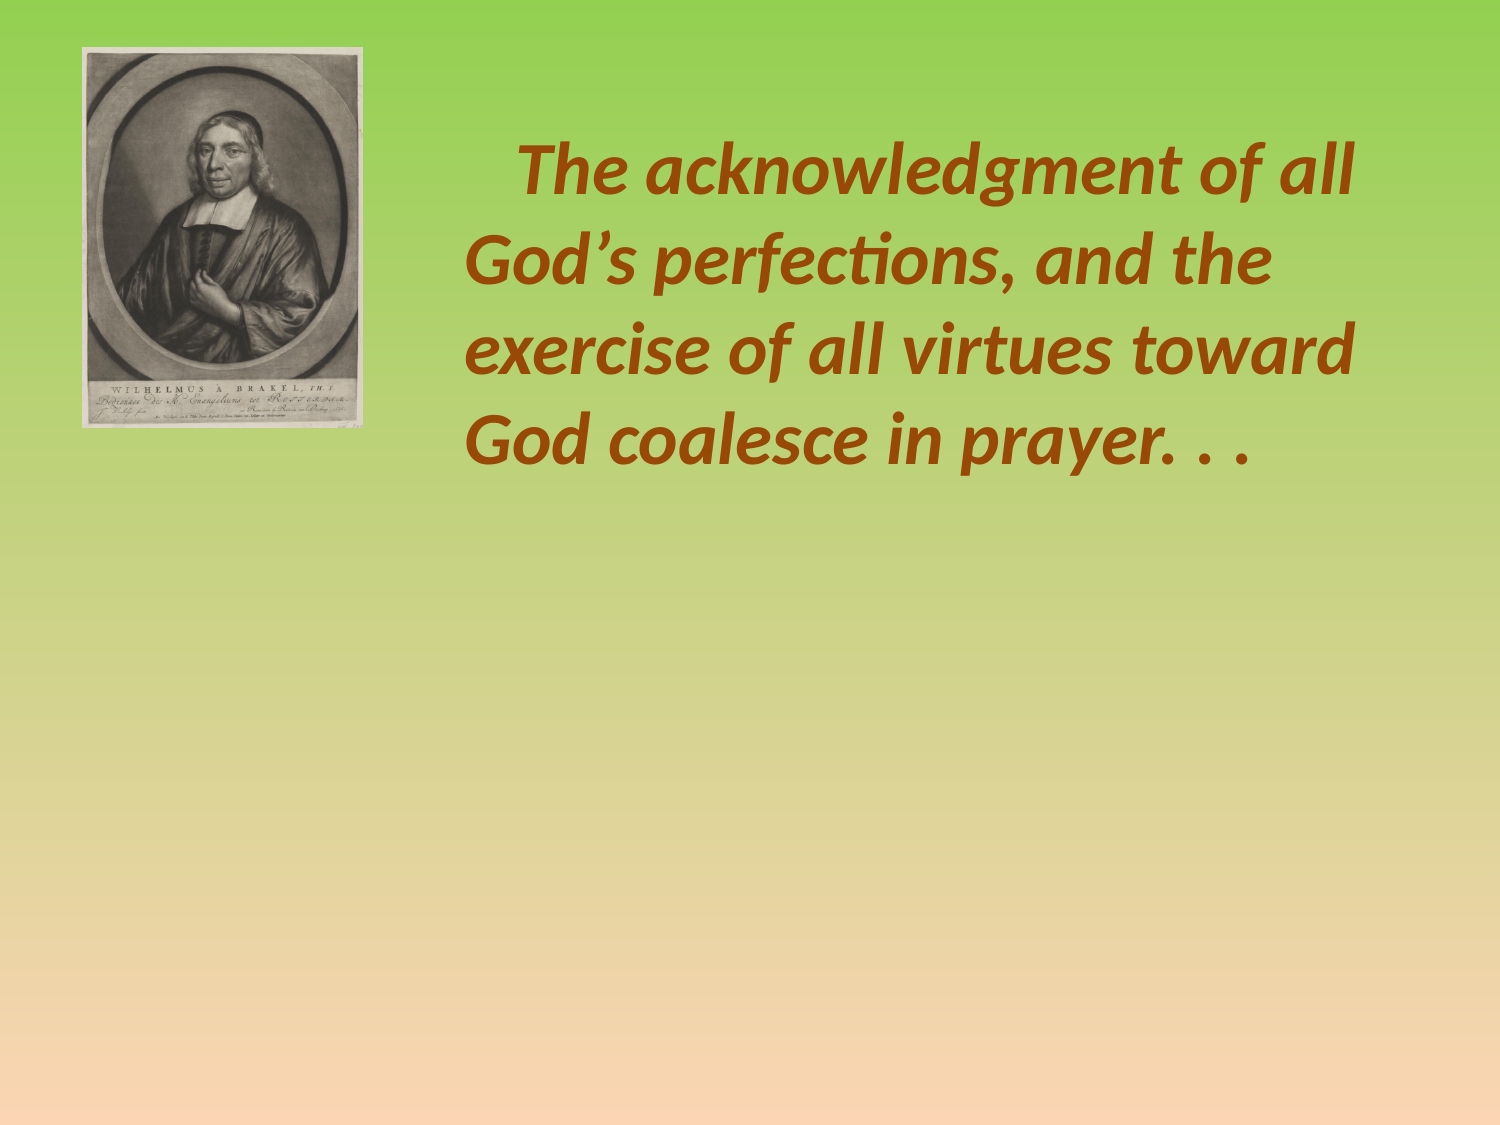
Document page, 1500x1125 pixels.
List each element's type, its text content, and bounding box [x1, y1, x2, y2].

text_box The acknowledgment of all God’s perfections, and the exercise of all virtues toward God coalesce in prayer. . . [449, 112, 1413, 488]
picture [82, 47, 363, 428]
